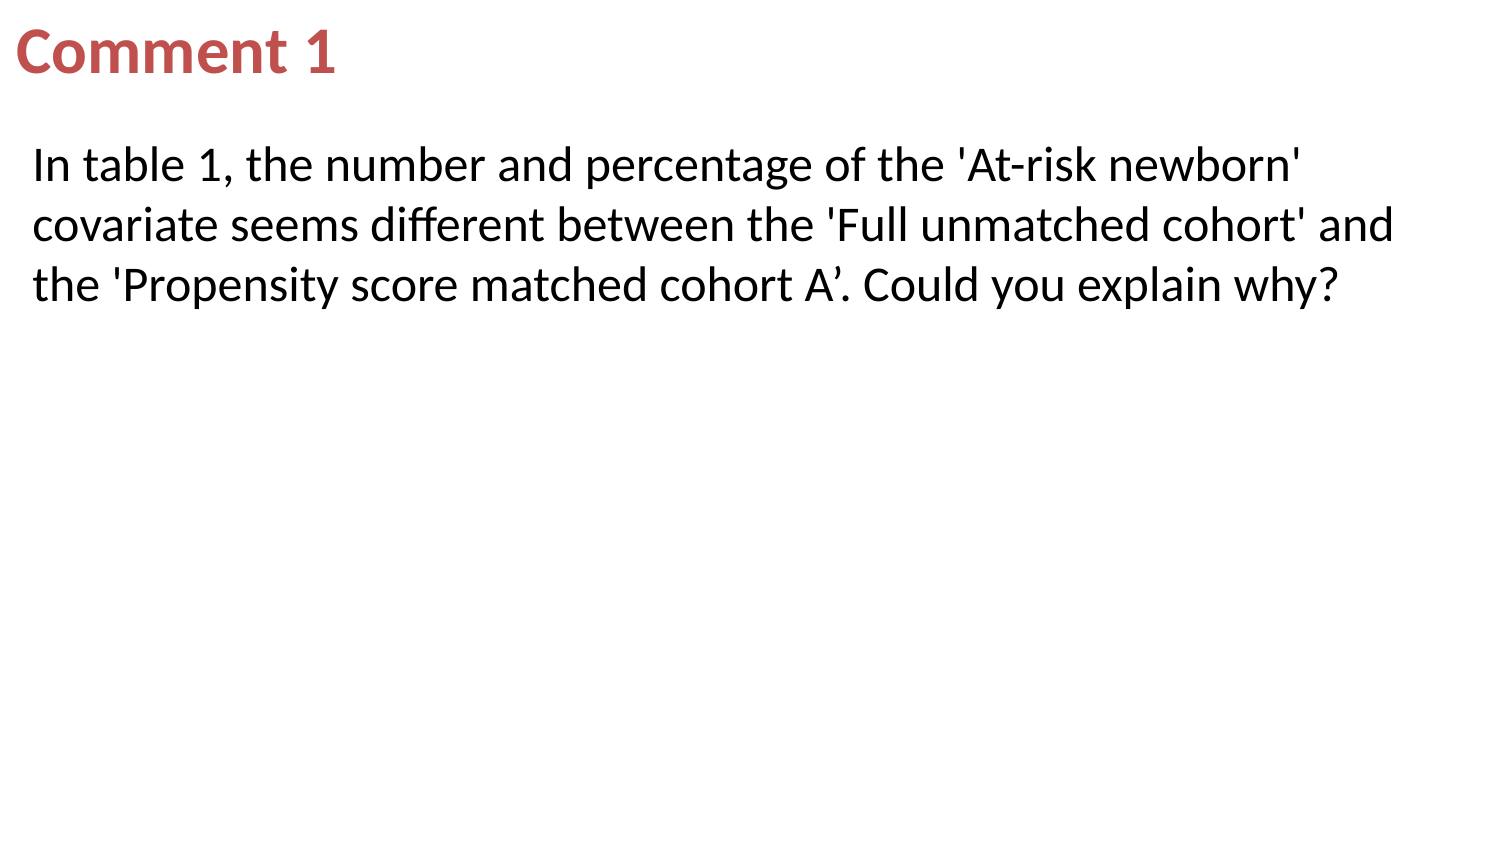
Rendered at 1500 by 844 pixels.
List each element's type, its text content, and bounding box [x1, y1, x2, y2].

text_box Comment 1 [1, 0, 368, 95]
text_box In table 1, the number and percentage of the 'At-risk newborn' covariate seems different between the 'Full unmatched cohort' and the 'Propensity score matched cohort A’. Could you explain why? [17, 124, 1471, 319]
